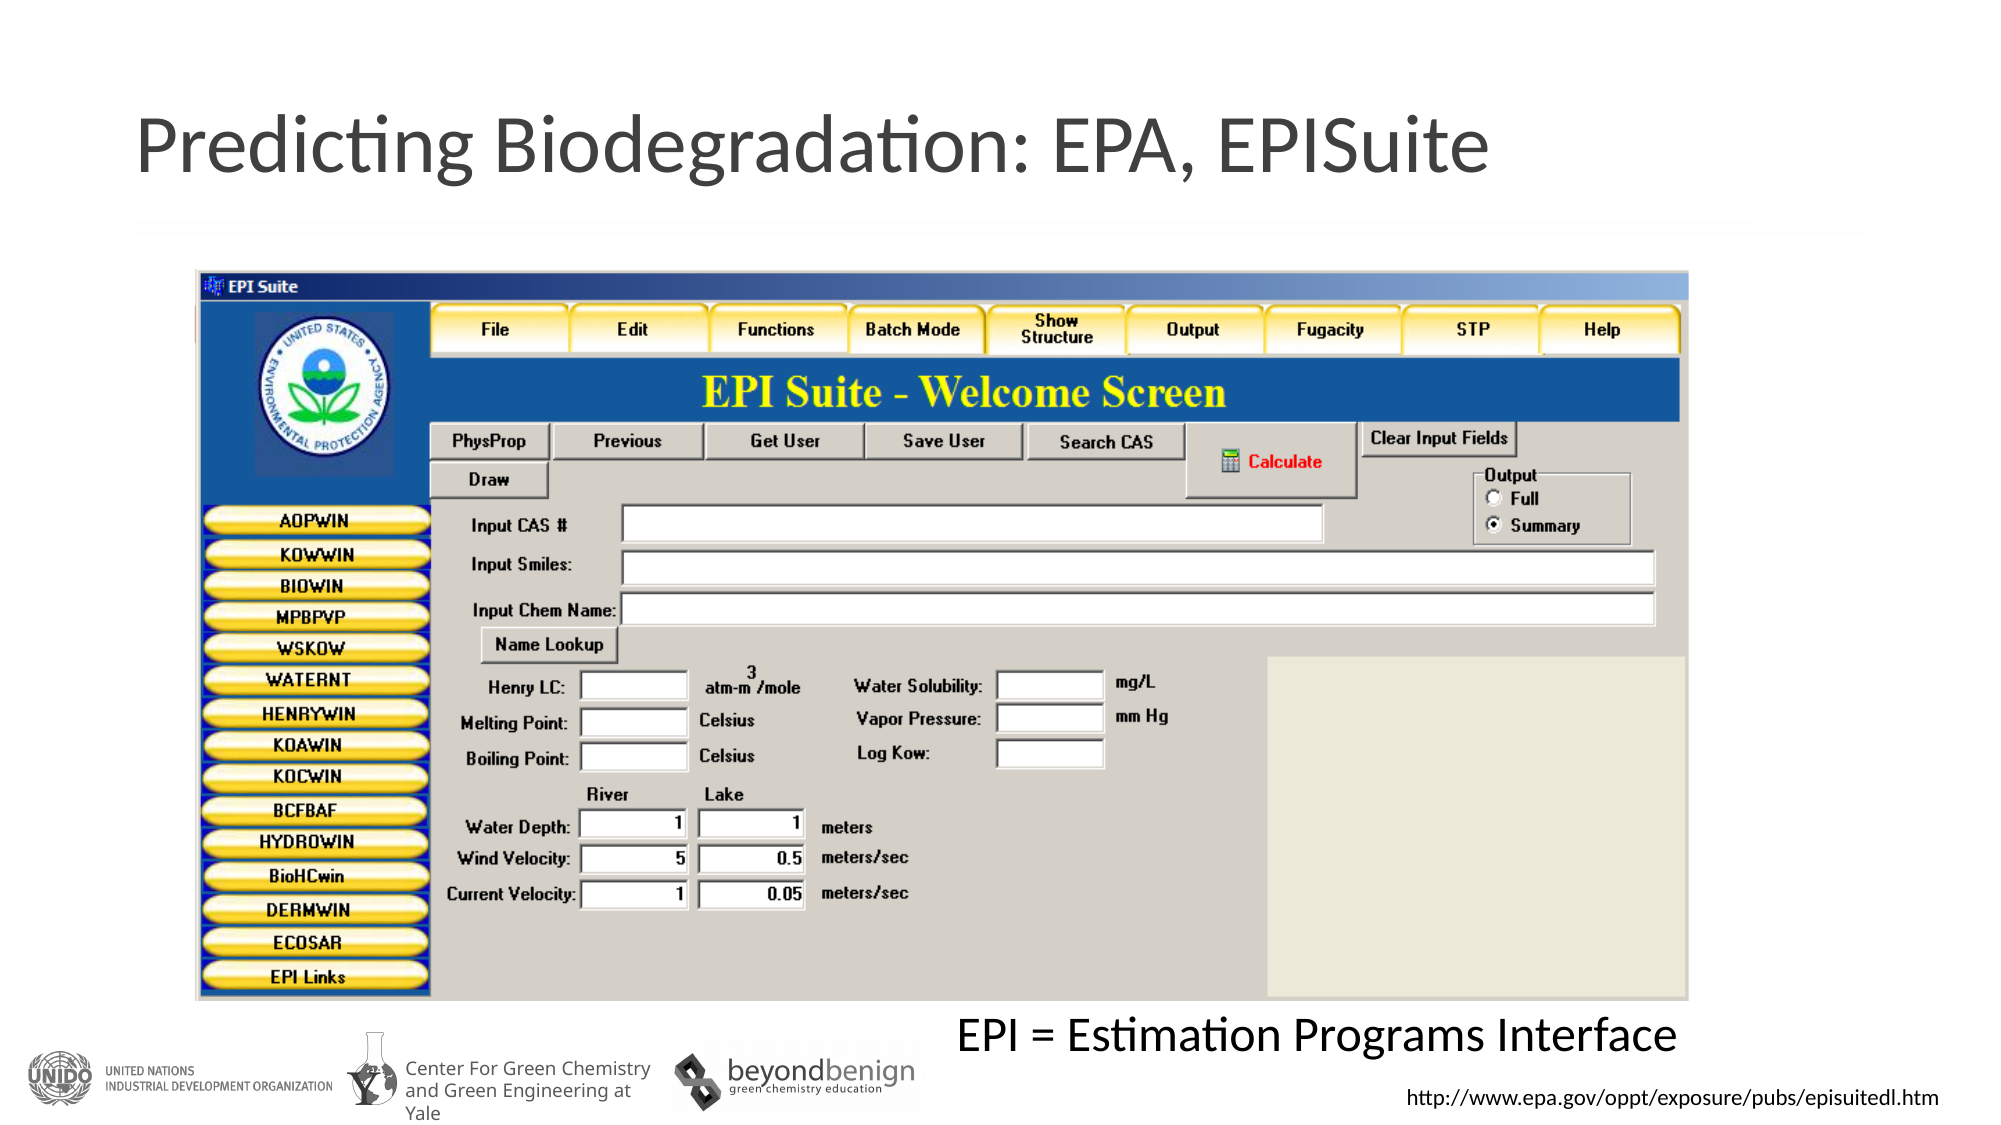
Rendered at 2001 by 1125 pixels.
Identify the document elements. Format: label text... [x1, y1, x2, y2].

picture [194, 269, 1689, 1001]
title Predicting Biodegradation: EPA, EPISuite [120, 37, 1731, 241]
list EPI = Estimation Programs Interface http://www.epa.gov/oppt/exposure/pubs/episuitedl.htm [941, 1000, 2000, 1125]
